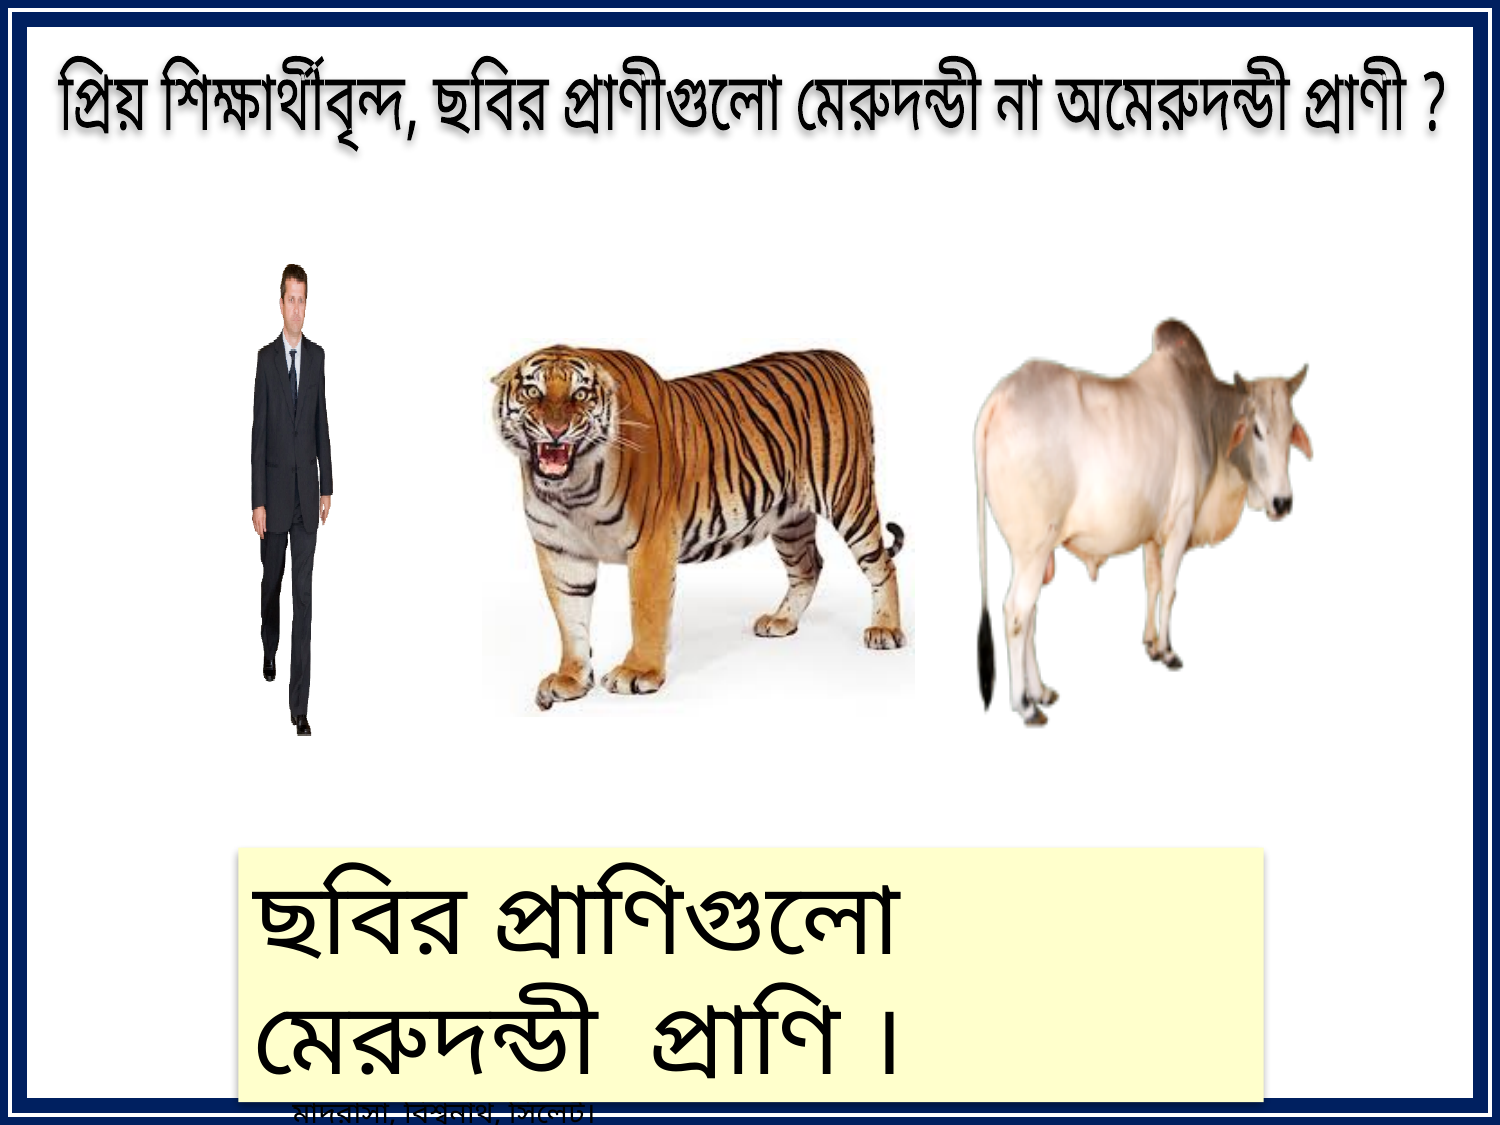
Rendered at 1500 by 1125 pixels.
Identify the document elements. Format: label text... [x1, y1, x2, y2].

picture [971, 312, 1314, 732]
text_box ছবির প্রাণিগুলো মেরুদন্ডী প্রাণি । [238, 847, 1264, 1103]
picture [164, 264, 419, 736]
picture [482, 338, 915, 717]
